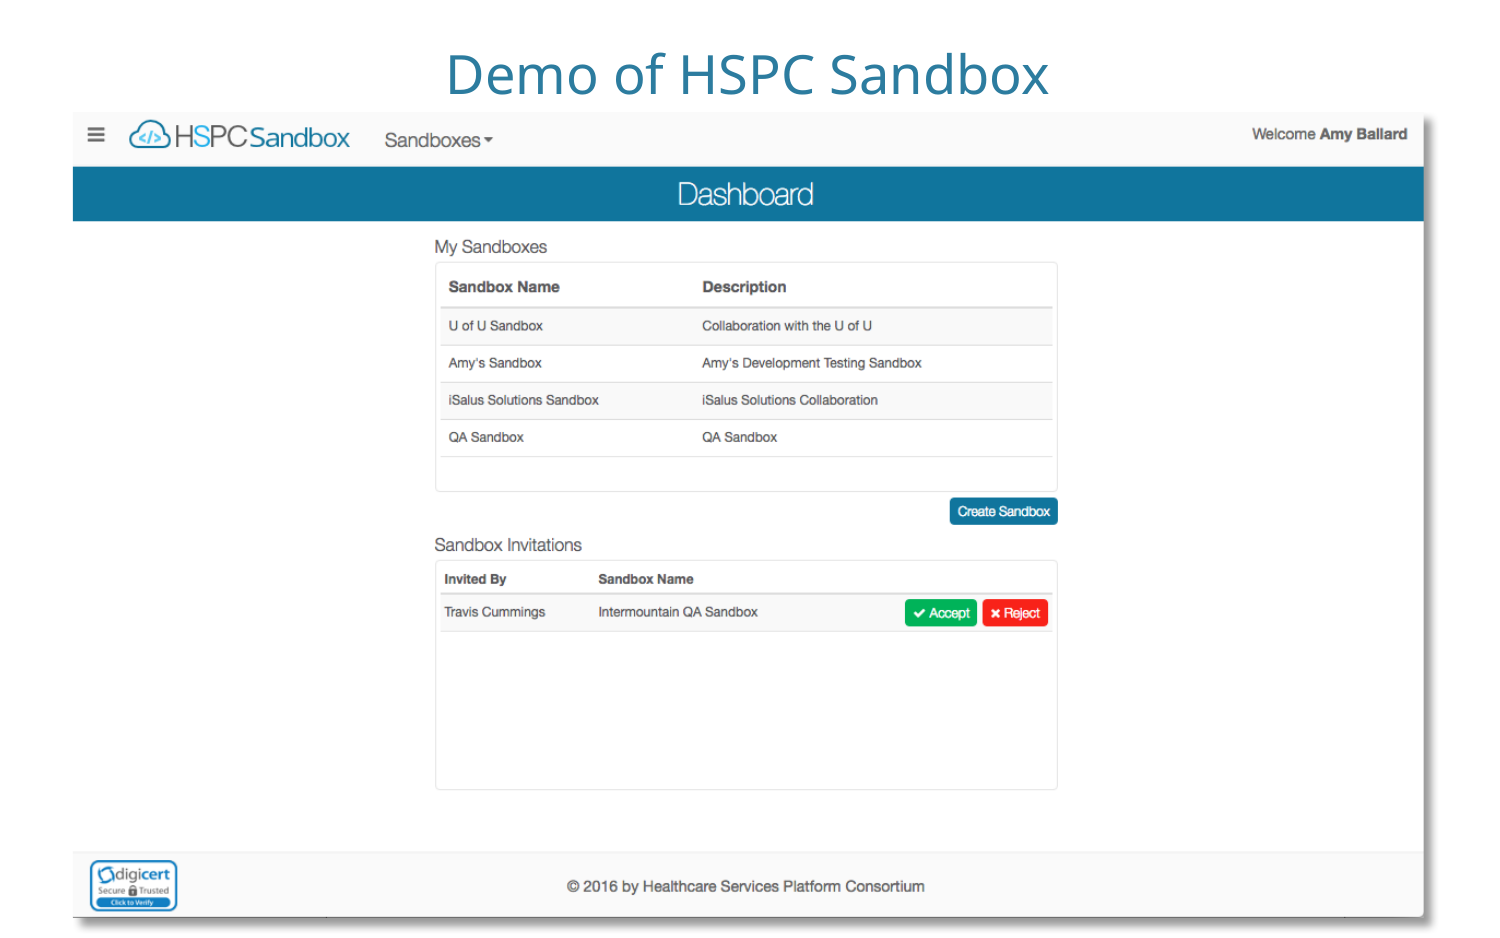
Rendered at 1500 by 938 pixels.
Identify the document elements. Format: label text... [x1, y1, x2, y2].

picture [72, 111, 1425, 919]
title Demo of HSPC Sandbox [88, 14, 1408, 109]
